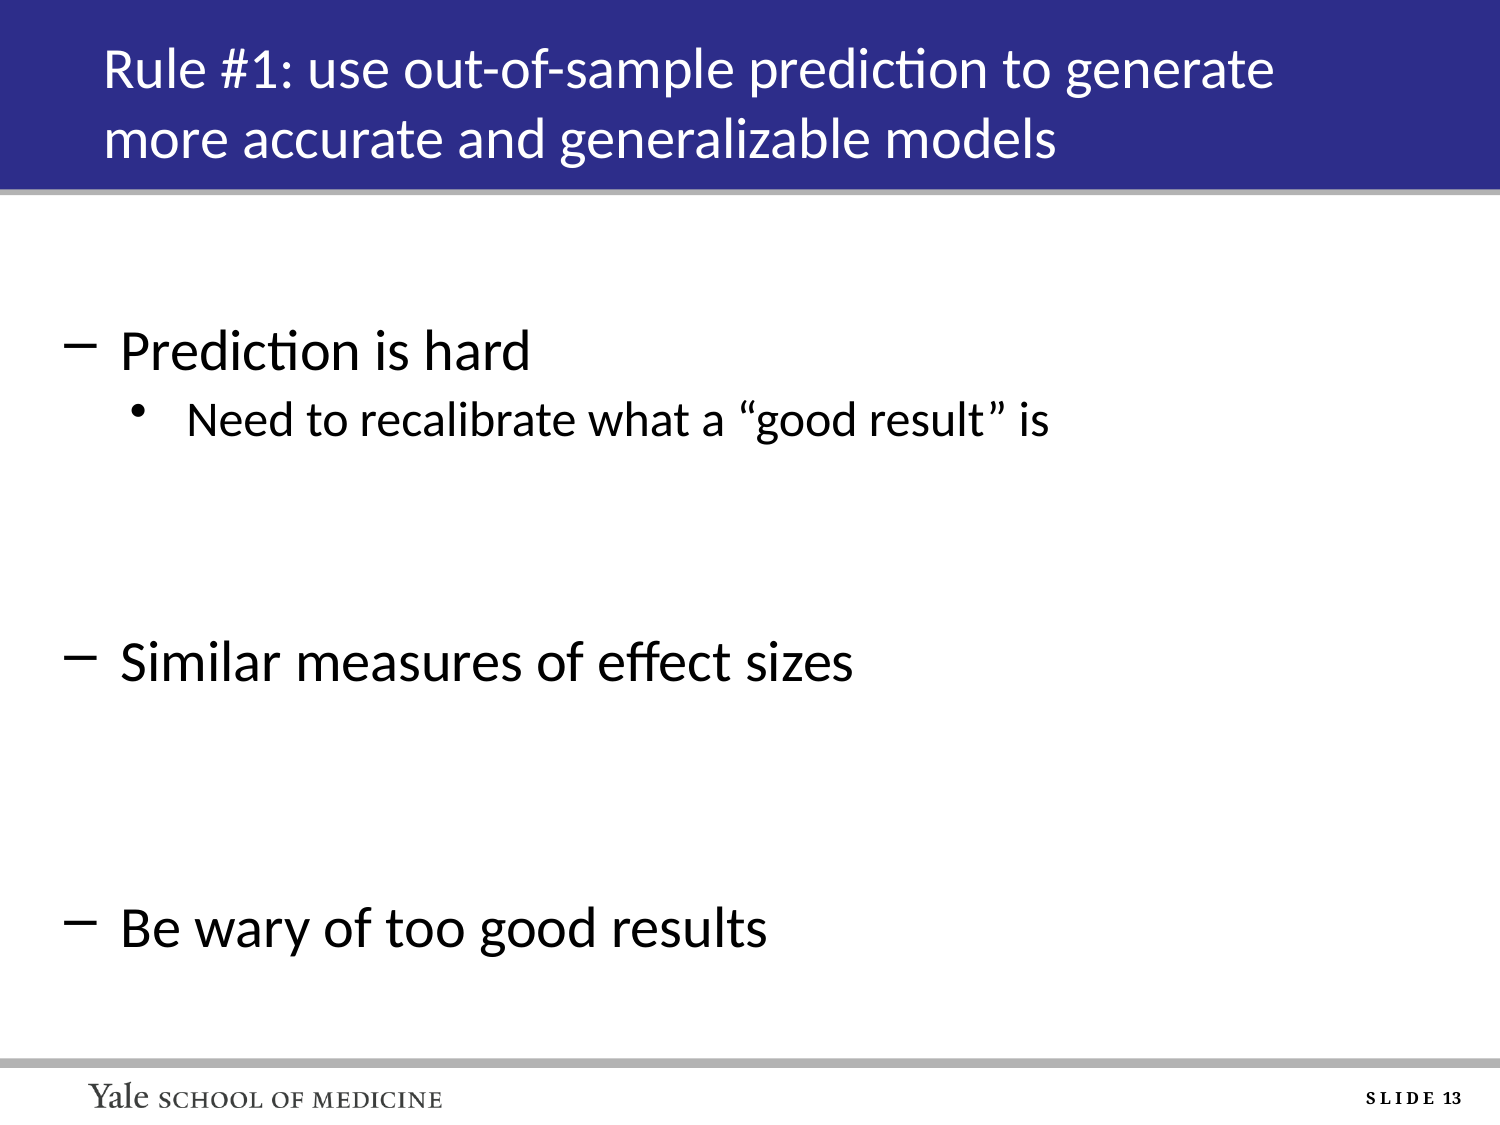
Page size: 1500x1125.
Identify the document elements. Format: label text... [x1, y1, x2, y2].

picture [88, 1081, 442, 1108]
title Rule #1: use out-of-sample prediction to generate more accurate and generalizable models [88, 24, 1423, 175]
list Prediction is hard Need to recalibrate what a “good result” is Similar measures of effect sizes Be wary of too good results [49, 224, 1462, 1075]
